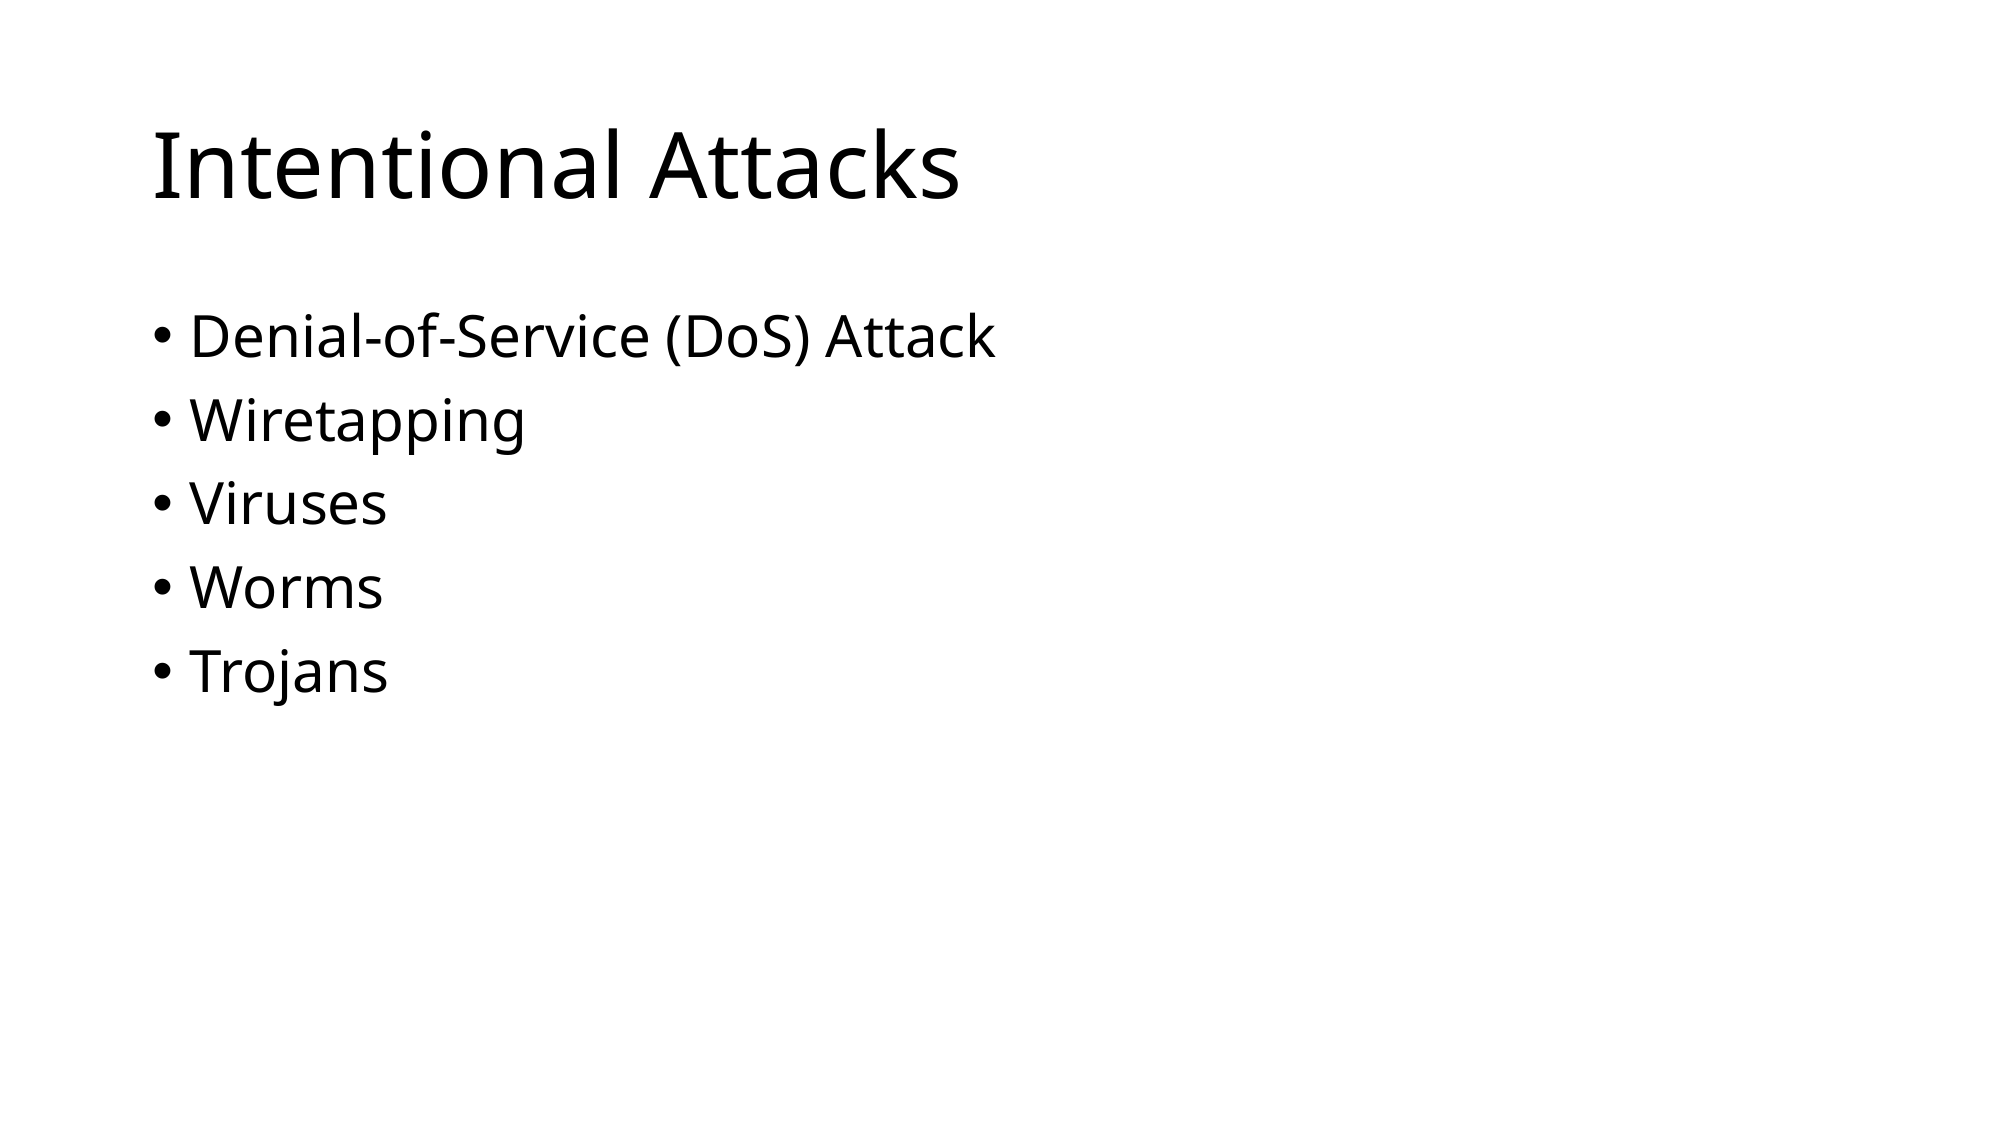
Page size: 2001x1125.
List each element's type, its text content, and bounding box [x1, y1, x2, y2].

title Intentional Attacks [137, 59, 1863, 278]
list Denial-of-Service (DoS) Attack Wiretapping Viruses Worms Trojans [137, 299, 1863, 1014]
